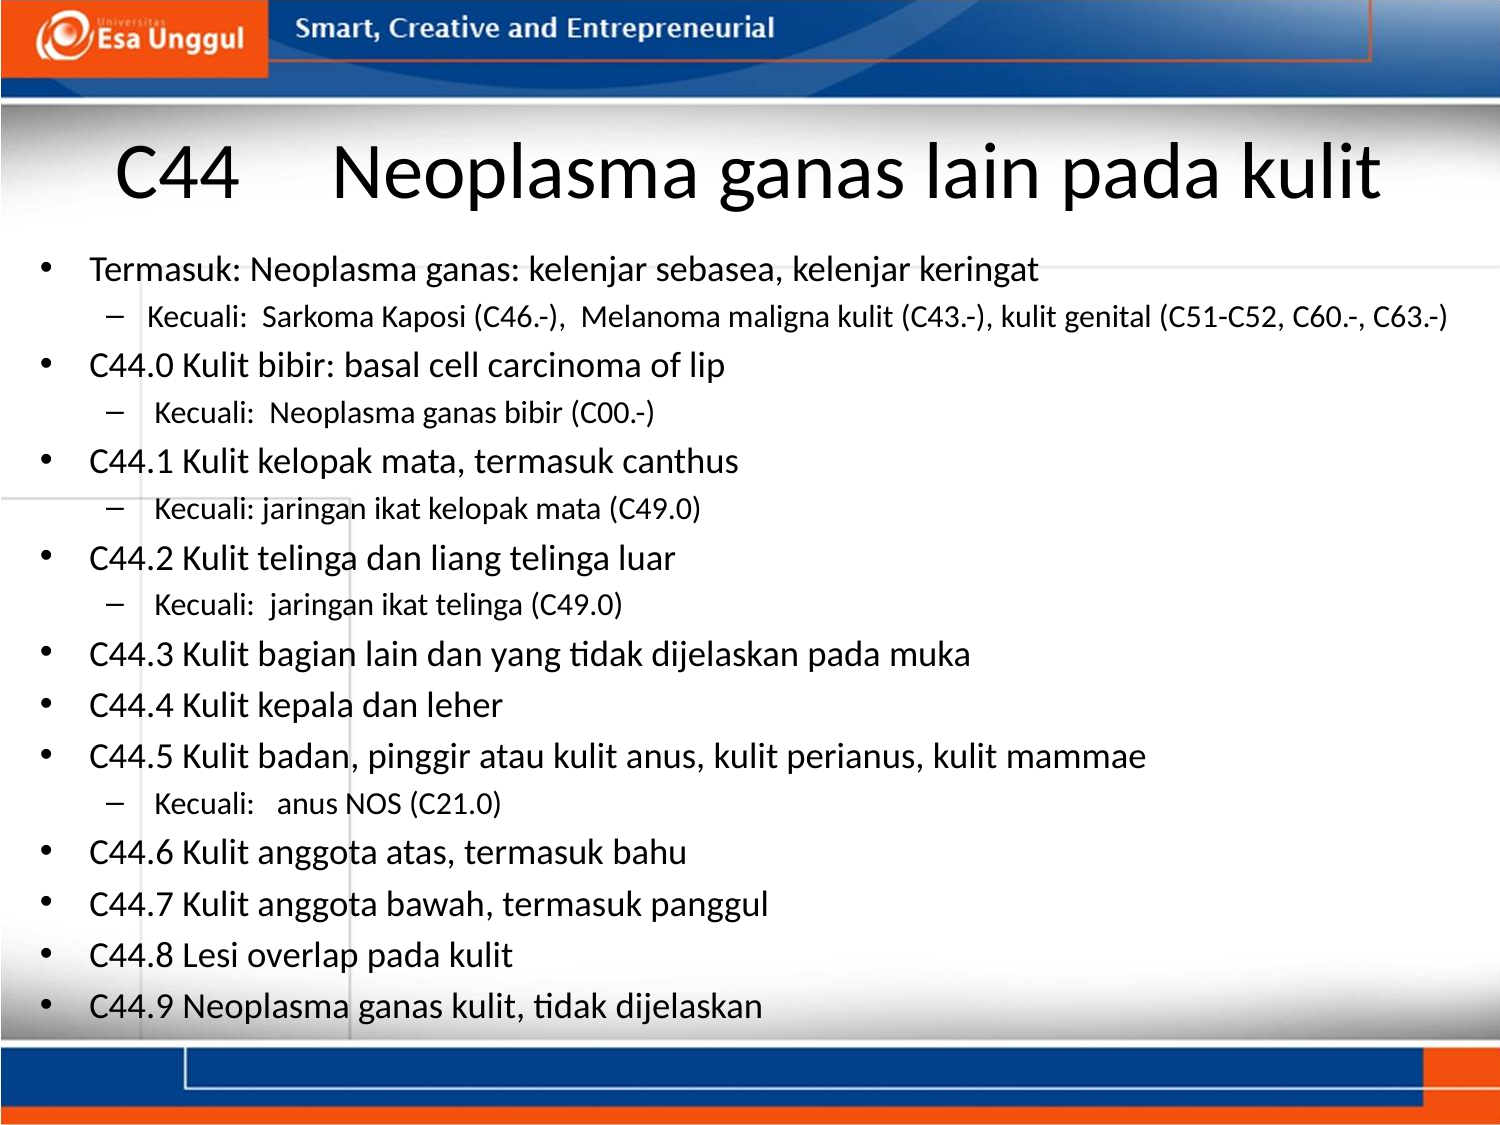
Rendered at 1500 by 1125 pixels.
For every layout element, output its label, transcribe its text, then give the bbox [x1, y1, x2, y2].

picture [0, 0, 1500, 1125]
title C44 Neoplasma ganas lain pada kulit [75, 99, 1425, 233]
list Termasuk: Neoplasma ganas: kelenjar sebasea, kelenjar keringat Kecuali: Sarkoma Kaposi (C46.-), Melanoma maligna kulit (C43.-), kulit genital (C51-C52, C60.-, C63.-) C44.0 Kulit bibir: basal cell carcinoma of lip Kecuali: Neoplasma ganas bibir (C00.-) C44.1 Kulit kelopak mata, termasuk canthus Kecuali: jaringan ikat kelopak mata (C49.0) C44.2 Kulit telinga dan liang telinga luar Kecuali: jaringan ikat telinga (C49.0) C44.3 Kulit bagian lain dan yang tidak dijelaskan pada muka C44.4 Kulit kepala dan leher C44.5 Kulit badan, pinggir atau kulit anus, kulit perianus, kulit mammae Kecuali: anus NOS (C21.0) C44.6 Kulit anggota atas, termasuk bahu C44.7 Kulit anggota bawah, termasuk panggul C44.8 Lesi overlap pada kulit C44.9 Neoplasma ganas kulit, tidak dijelaskan [24, 237, 1475, 1063]
